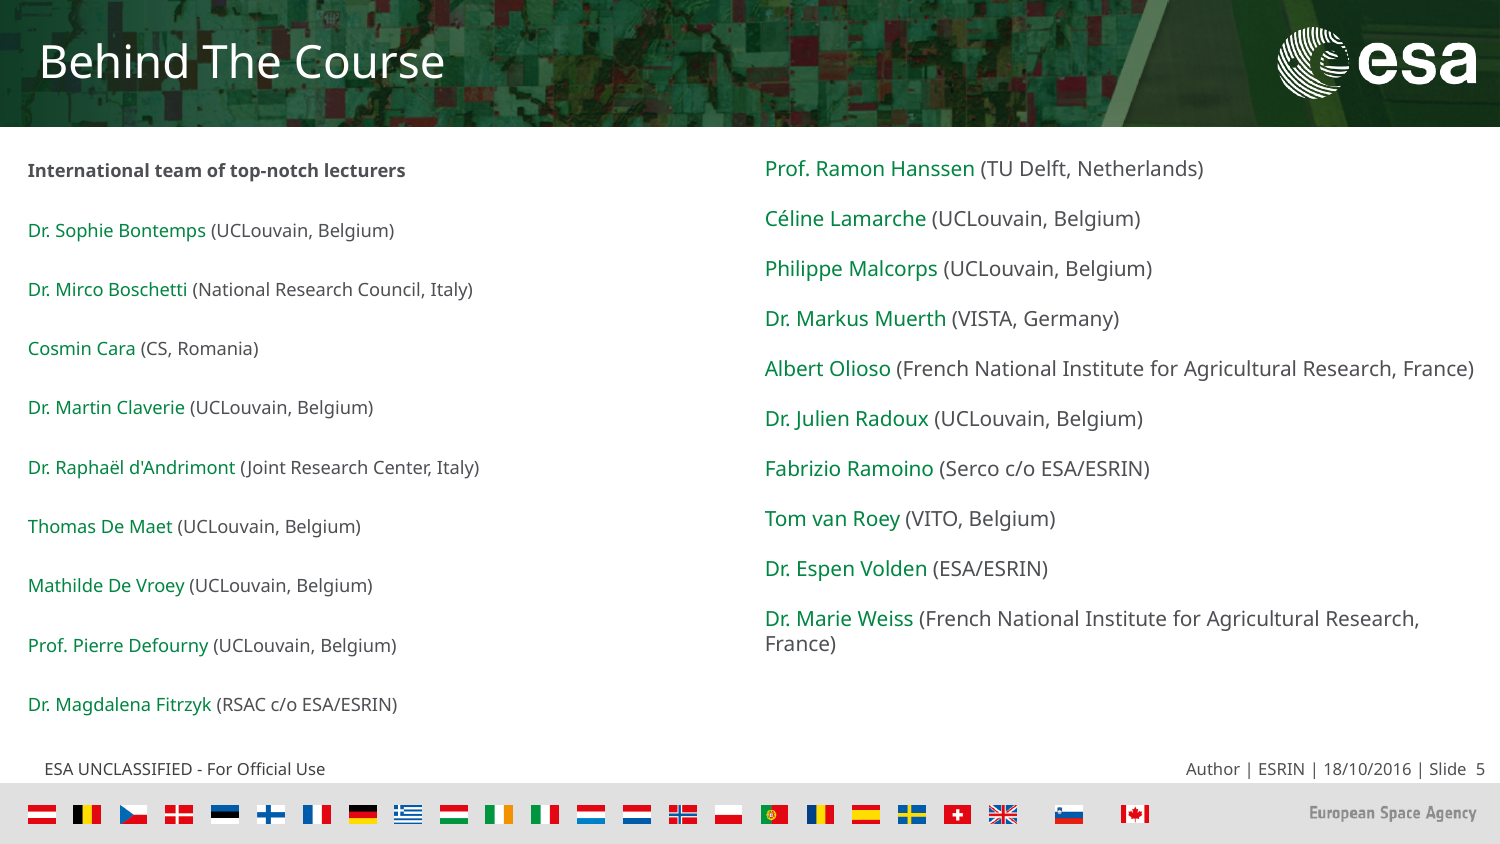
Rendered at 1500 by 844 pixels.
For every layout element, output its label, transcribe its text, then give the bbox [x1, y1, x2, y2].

text_box Prof. Ramon Hanssen (TU Delft, Netherlands) Céline Lamarche (UCLouvain, Belgium) Philippe Malcorps (UCLouvain, Belgium) Dr. Markus Muerth (VISTA, Germany) Albert Olioso (French National Institute for Agricultural Research, France) Dr. Julien Radoux (UCLouvain, Belgium) Fabrizio Ramoino (Serco c/o ESA/ESRIN) Tom van Roey (VITO, Belgium) Dr. Espen Volden (ESA/ESRIN) Dr. Marie Weiss (French National Institute for Agricultural Research, France) [749, 148, 1500, 663]
picture [0, 783, 1500, 844]
title Behind The Course [23, 24, 1201, 96]
picture [0, 0, 1500, 127]
text_box International team of top-notch lecturers Dr. Sophie Bontemps (UCLouvain, Belgium) Dr. Mirco Boschetti (National Research Council, Italy) Cosmin Cara (CS, Romania) Dr. Martin Claverie (UCLouvain, Belgium) Dr. Raphaël d'Andrimont (Joint Research Center, Italy) Thomas De Maet (UCLouvain, Belgium) Mathilde De Vroey (UCLouvain, Belgium) Prof. Pierre Defourny (UCLouvain, Belgium) Dr. Magdalena Fitrzyk (RSAC c/o ESA/ESRIN) [13, 148, 783, 729]
